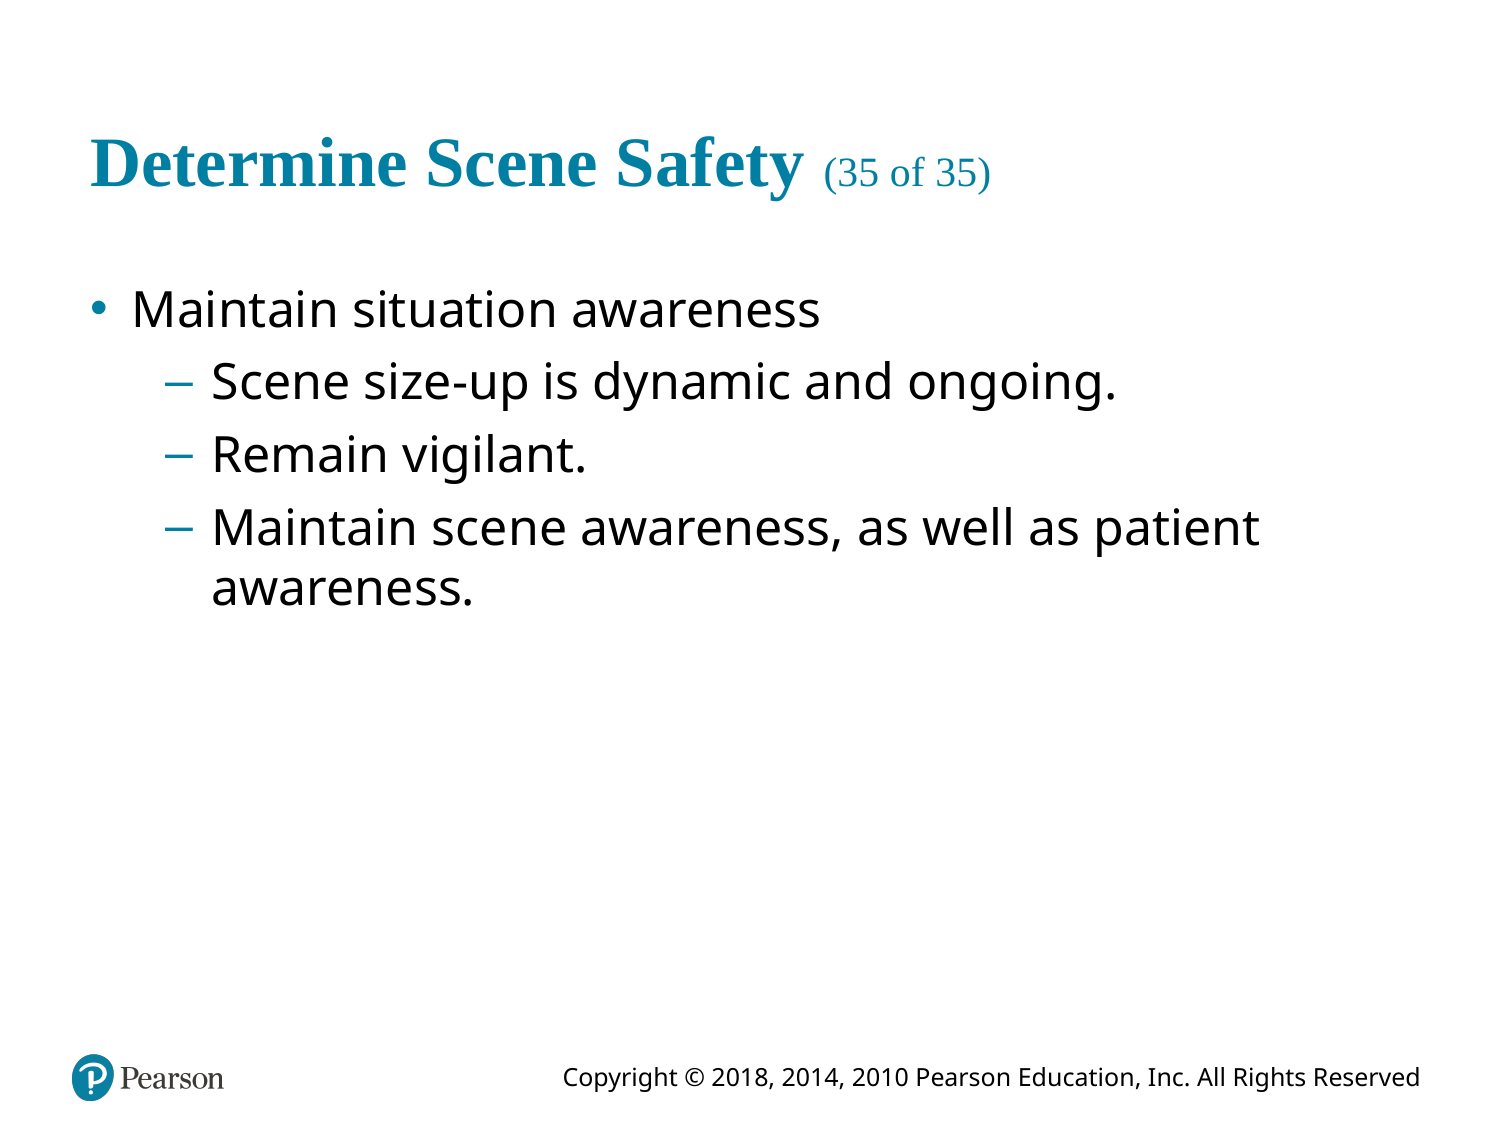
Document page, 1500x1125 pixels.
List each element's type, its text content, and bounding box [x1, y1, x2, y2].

picture [72, 1054, 88, 1070]
picture [98, 1054, 224, 1101]
picture [80, 1063, 106, 1088]
title Determine Scene Safety (35 of 35) [75, 35, 1425, 216]
picture [72, 1087, 83, 1101]
list Maintain situation awareness Scene size-up is dynamic and ongoing. Remain vigilant. Maintain scene awareness, as well as patient awareness. [75, 262, 1425, 634]
